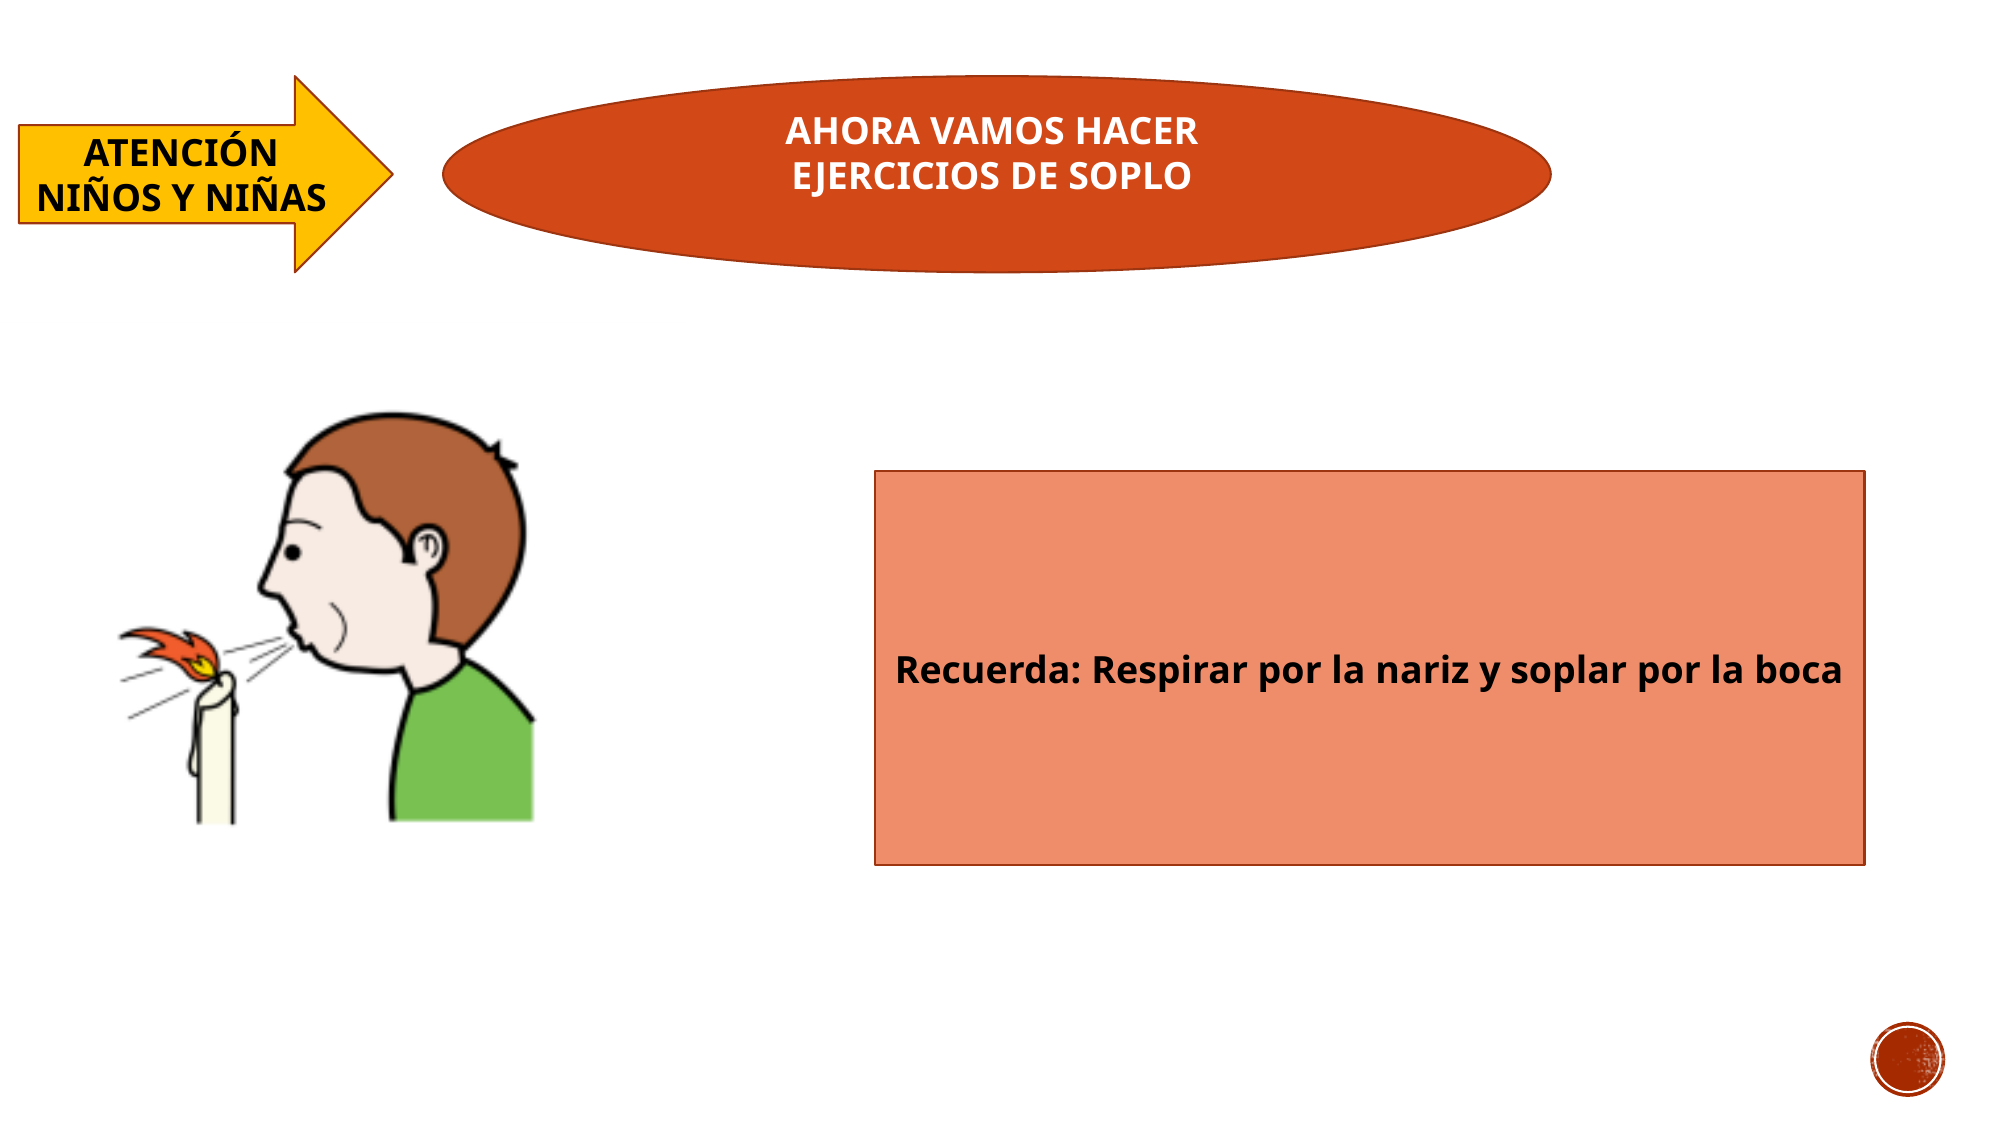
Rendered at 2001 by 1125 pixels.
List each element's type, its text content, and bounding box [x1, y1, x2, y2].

text_box AHORA VAMOS HACER EJERCICIOS DE SOPLO [442, 75, 1552, 274]
text_box ATENCIÓN NIÑOS Y NIÑAS [17, 75, 394, 274]
picture [0, 321, 685, 878]
text_box Recuerda: Respirar por la nariz y soplar por la boca [874, 470, 1866, 866]
